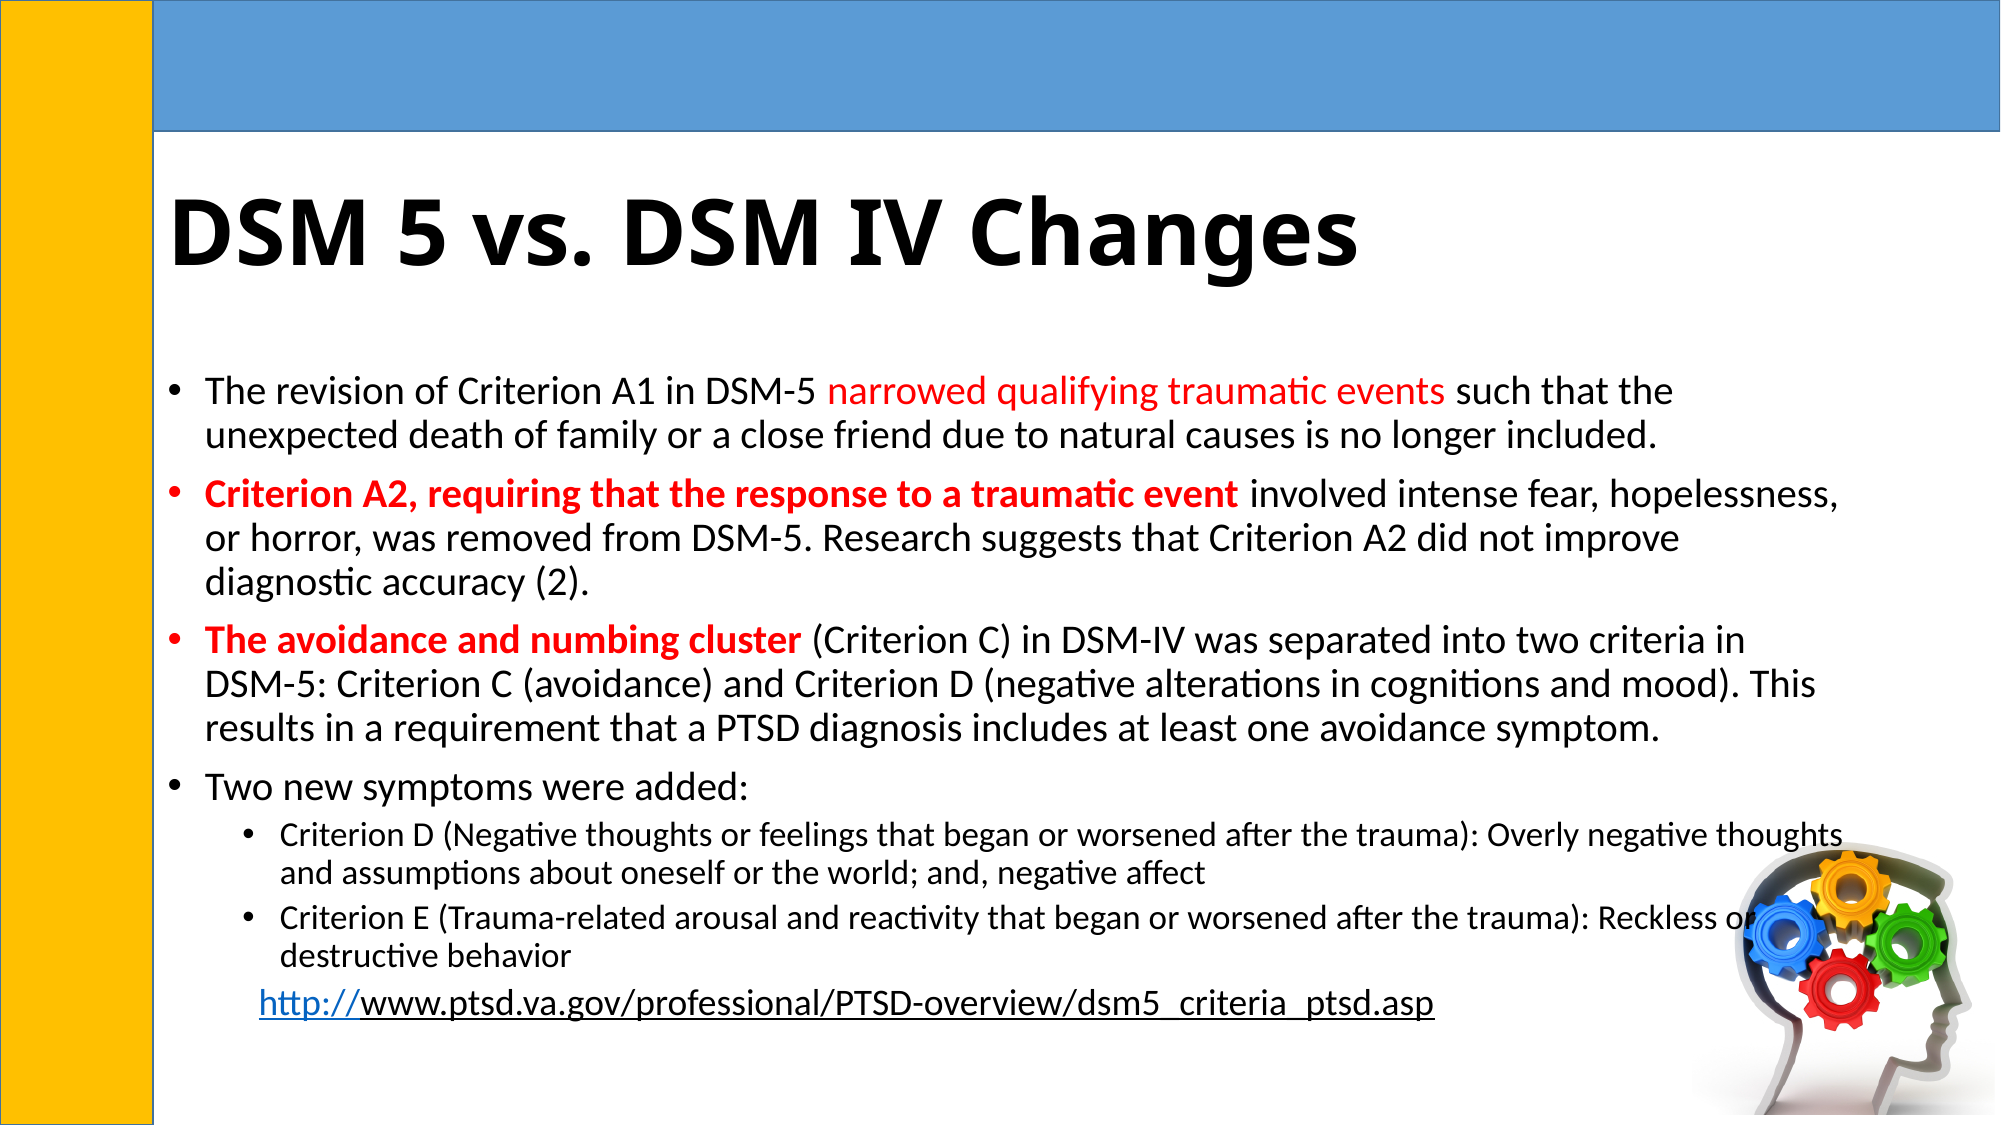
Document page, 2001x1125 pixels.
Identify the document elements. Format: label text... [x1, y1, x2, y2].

text_box http://www.ptsd.va.gov/professional/PTSD-overview/dsm5_criteria_ptsd.asp [243, 970, 1618, 1031]
picture [1692, 817, 1995, 1115]
title DSM 5 vs. DSM IV Changes [152, 132, 1863, 340]
list The revision of Criterion A1 in DSM-5 narrowed qualifying traumatic events such that the unexpected death of family or a close friend due to natural causes is no longer included. Criterion A2, requiring that the response to a traumatic event involved intense fear, hopelessness, or horror, was removed from DSM-5. Research suggests that Criterion A2 did not improve diagnostic accuracy (2). The avoidance and numbing cluster (Criterion C) in DSM-IV was separated into two criteria in DSM-5: Criterion C (avoidance) and Criterion D (negative alterations in cognitions and mood). This results in a requirement that a PTSD diagnosis includes at least one avoidance symptom. Two new symptoms were added: Criterion D (Negative thoughts or feelings that began or worsened after the trauma): Overly negative thoughts and assumptions about oneself or the world; and, negative affect Criterion E (Trauma-related arousal and reactivity that began or worsened after the trauma): Reckless or destructive behavior [152, 362, 1863, 985]
